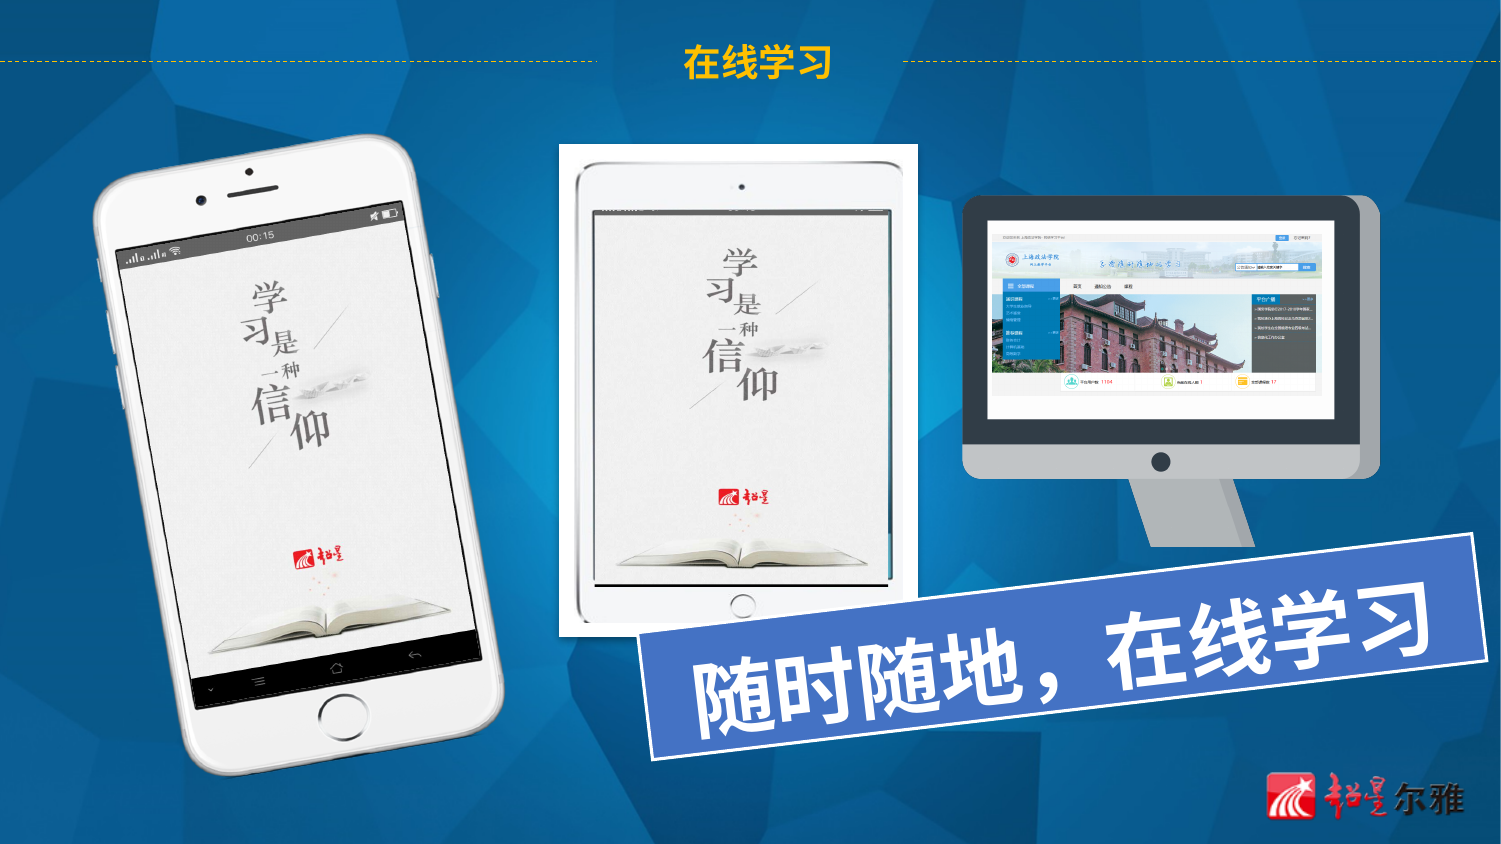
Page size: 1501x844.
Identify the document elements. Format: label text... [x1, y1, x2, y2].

picture [0, 0, 1501, 844]
text_box 在线学习 [672, 33, 846, 90]
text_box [132, 147, 465, 762]
text_box 随时随地，在线学习 [635, 531, 1489, 762]
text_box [573, 158, 903, 623]
